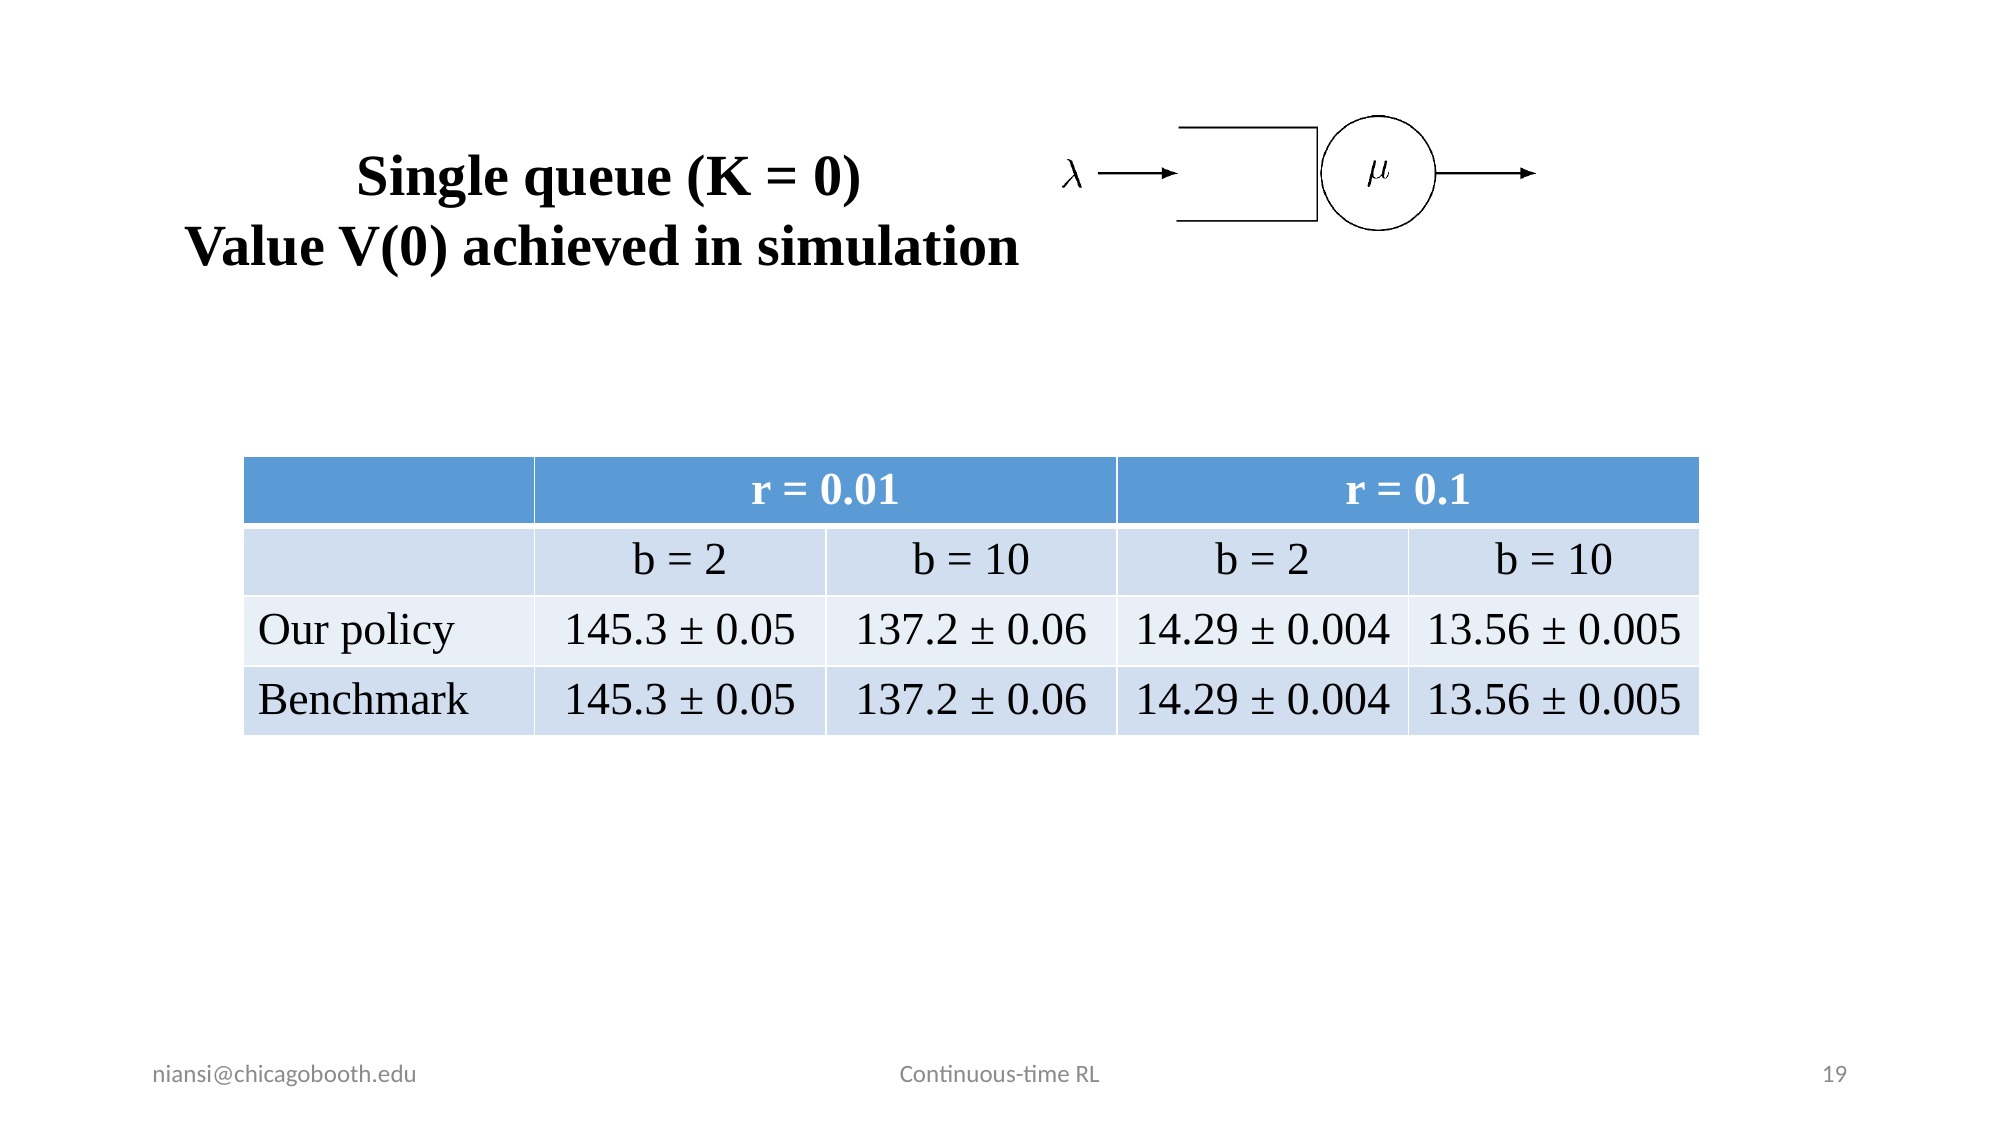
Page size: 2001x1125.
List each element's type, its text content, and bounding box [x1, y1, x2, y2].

table_header r = 0.01 [535, 457, 1116, 523]
table_cell 14.29 ± 0.004 [1118, 667, 1408, 735]
table_cell 145.3 ± 0.05 [535, 667, 825, 735]
table_cell 14.29 ± 0.004 [1118, 597, 1408, 665]
table_cell b = 10 [827, 529, 1116, 595]
picture [1062, 115, 1536, 231]
table_cell Benchmark [244, 667, 534, 735]
table_cell 137.2 ± 0.06 [827, 597, 1116, 665]
table_cell 13.56 ± 0.005 [1409, 667, 1699, 735]
table_cell b = 2 [535, 529, 825, 595]
table_cell 145.3 ± 0.05 [535, 597, 825, 665]
table_cell Our policy [244, 597, 534, 665]
slide_number 19 [1412, 1042, 1863, 1103]
table_cell 13.56 ± 0.005 [1409, 597, 1699, 665]
table_cell b = 10 [1409, 529, 1699, 595]
table_header r = 0.1 [1118, 457, 1699, 523]
footer Continuous-time RL [662, 1042, 1338, 1103]
table_cell [244, 529, 534, 595]
text_box Single queue (K = 0) Value V(0) achieved in simulation [134, 129, 1085, 355]
table_cell 137.2 ± 0.06 [827, 667, 1116, 735]
slide_number niansi@chicagobooth.edu [137, 1042, 588, 1103]
table_cell b = 2 [1118, 529, 1408, 595]
table_header [244, 457, 534, 523]
